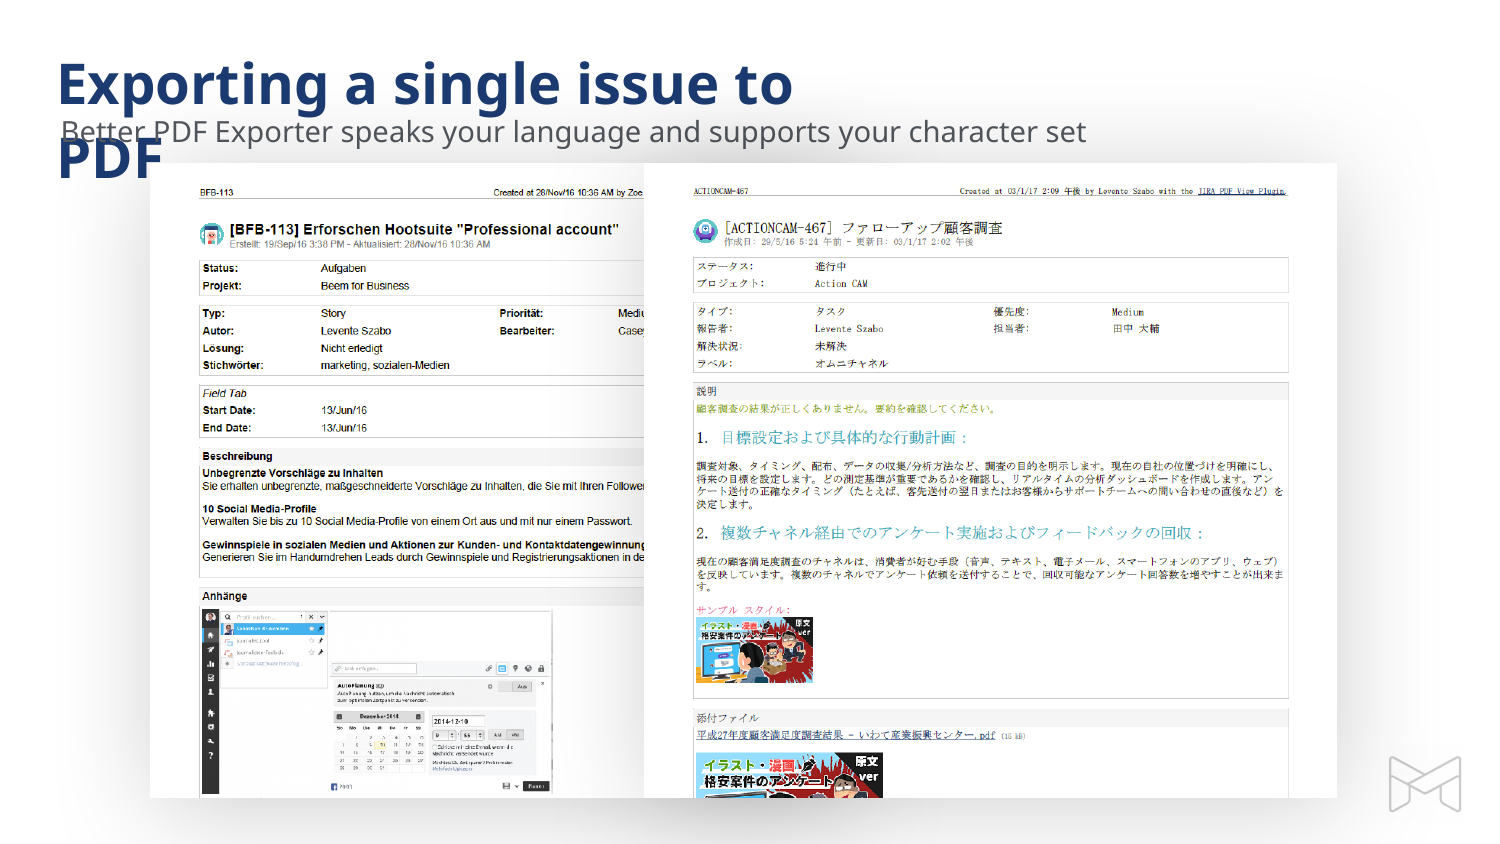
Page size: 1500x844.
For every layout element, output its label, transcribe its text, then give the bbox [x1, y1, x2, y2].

text_box Exporting a single issue to PDF [56, 41, 844, 95]
text_box Better PDF Exporter speaks your language and supports your character set [56, 105, 659, 143]
picture [1387, 746, 1463, 822]
picture [150, 163, 1337, 798]
text_box Better PDF Exporter speaks your language and supports your character set [837, 105, 1337, 140]
